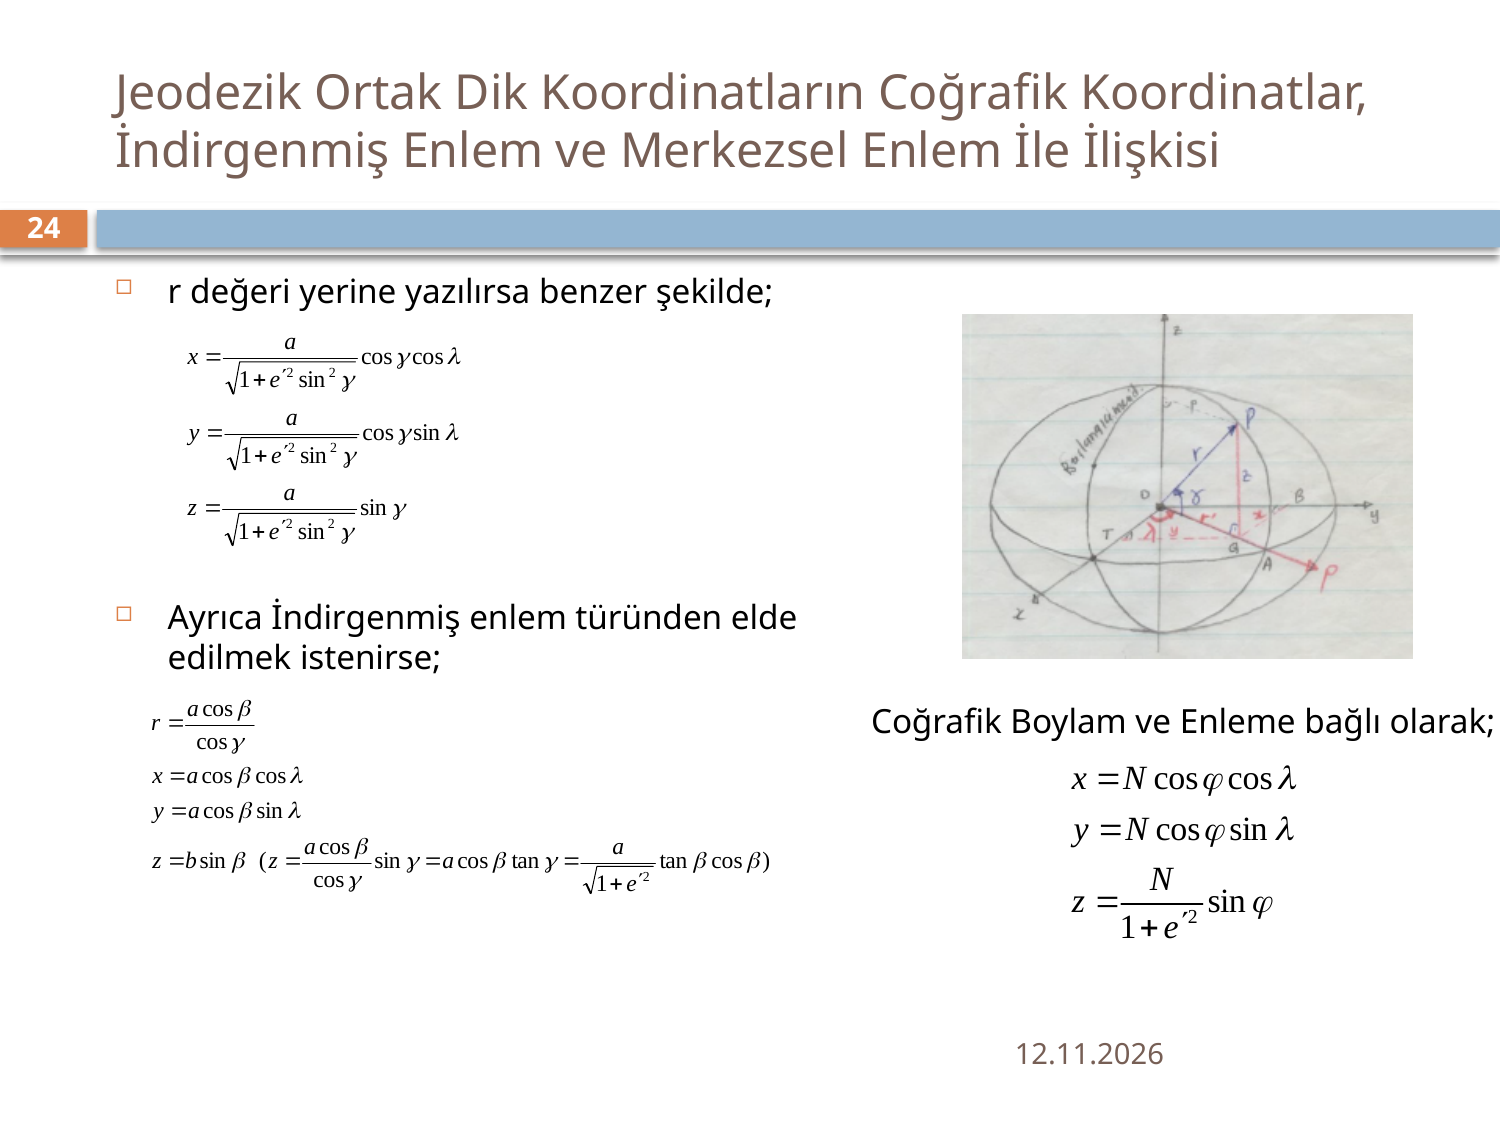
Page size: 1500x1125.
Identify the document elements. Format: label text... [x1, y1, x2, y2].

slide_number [999, 1025, 1438, 1085]
slide_number 24 [0, 208, 88, 249]
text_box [147, 692, 774, 901]
text_box Coğrafik Boylam ve Enleme bağlı olarak; [856, 692, 1500, 747]
picture [962, 314, 1413, 659]
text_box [182, 325, 467, 553]
title Jeodezik Ortak Dik Koordinatların Coğrafik Koordinatlar, İndirgenmiş Enlem ve Merkezsel Enlem İle İlişkisi [100, 37, 1438, 200]
list r değeri yerine yazılırsa benzer şekilde; Ayrıca İndirgenmiş enlem türünden elde edilmek istenirse; [100, 262, 892, 1000]
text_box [1064, 757, 1303, 948]
